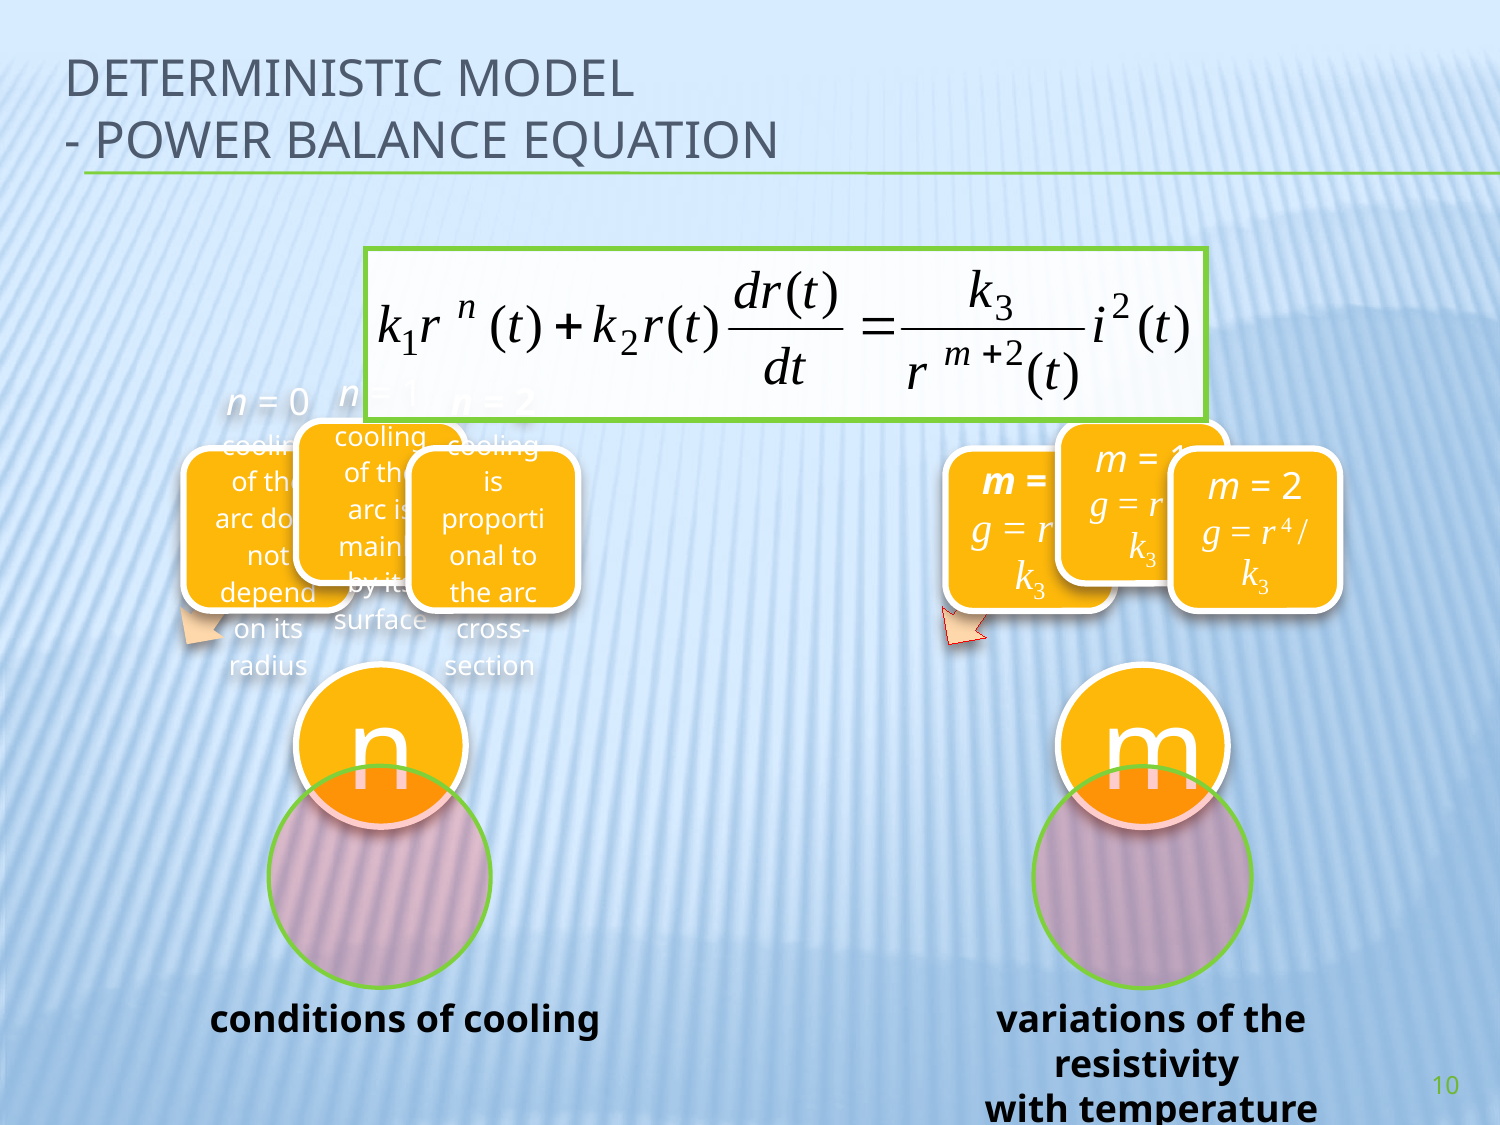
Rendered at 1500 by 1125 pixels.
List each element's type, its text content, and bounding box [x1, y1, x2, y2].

text_box variations of the resistivity with temperature [891, 1089, 1412, 1125]
slide_number 10 [1350, 1088, 1475, 1103]
title deterministic model - power balance equation [50, 38, 1475, 176]
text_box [802, 420, 1483, 1071]
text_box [40, 420, 721, 1071]
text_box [367, 250, 1204, 418]
